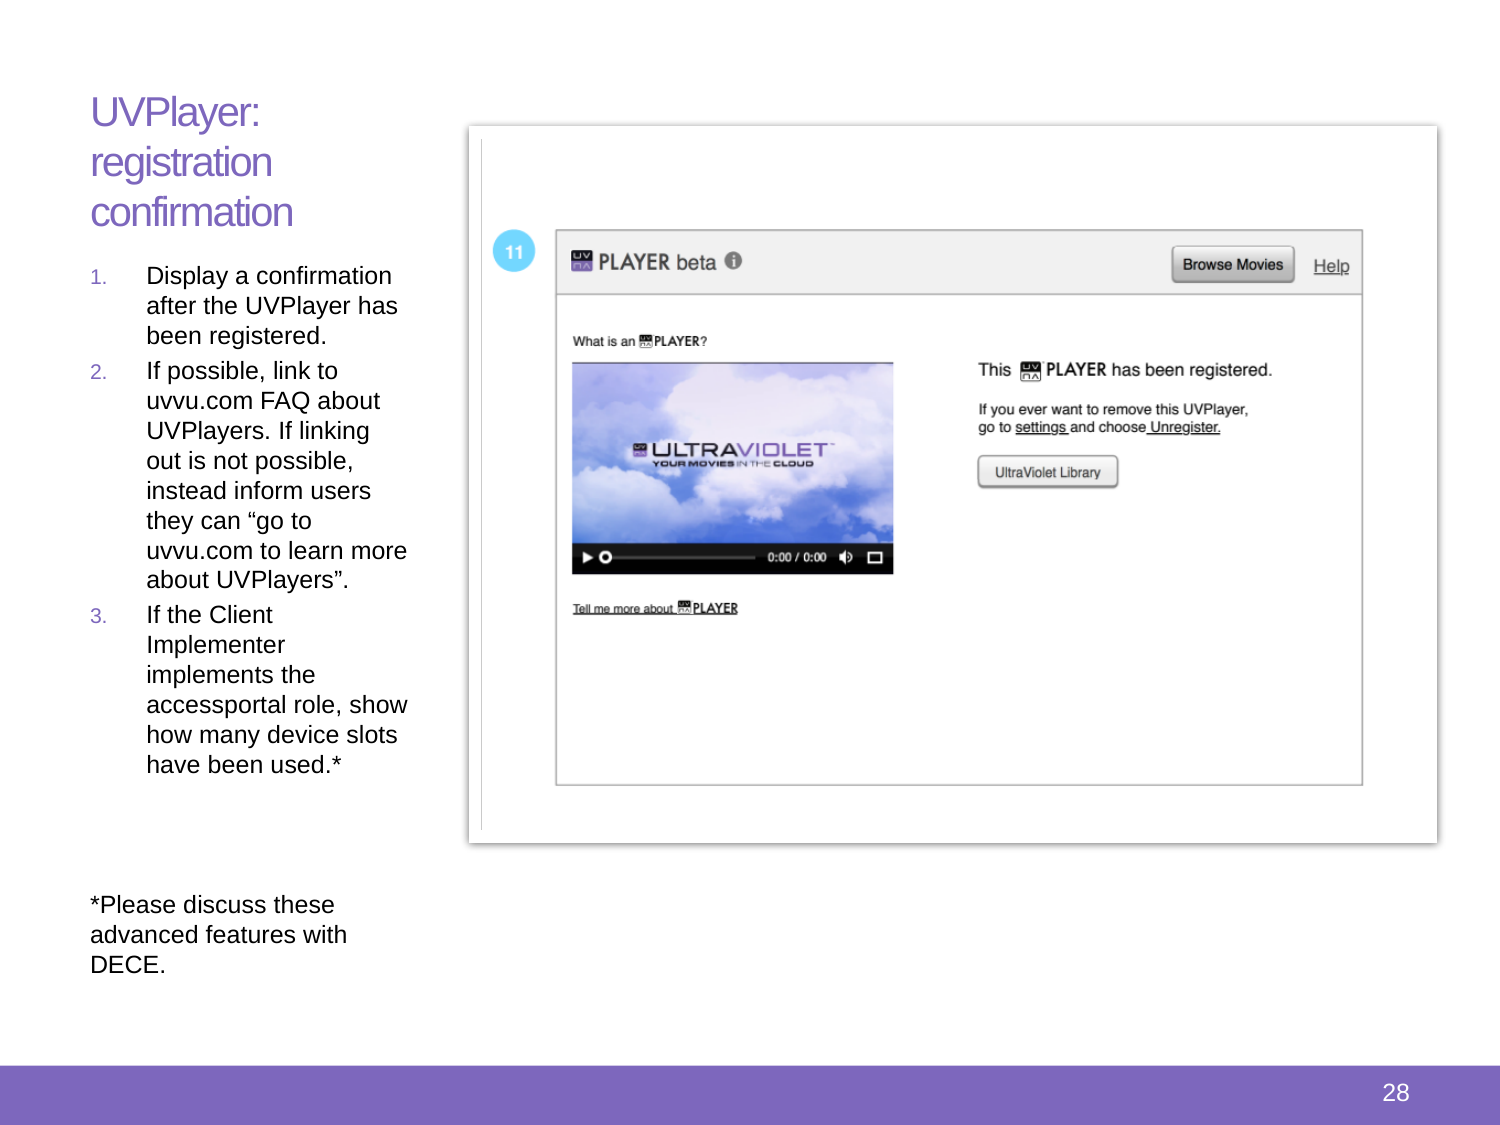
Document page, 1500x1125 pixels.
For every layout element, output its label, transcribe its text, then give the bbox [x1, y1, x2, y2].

list Display a confirmation after the UVPlayer has been registered. If possible, link to uvvu.com FAQ about UVPlayers. If linking out is not possible, instead inform users they can “go to uvvu.com to learn more about UVPlayers”. If the Client Implementer implements the accessportal role, show how many device slots have been used.* *Please discuss these advanced features with DECE. [75, 252, 426, 1046]
slide_number 27 [1250, 1068, 1425, 1123]
title UVPlayer: registration confirmation [75, 35, 427, 243]
picture [481, 138, 1426, 831]
